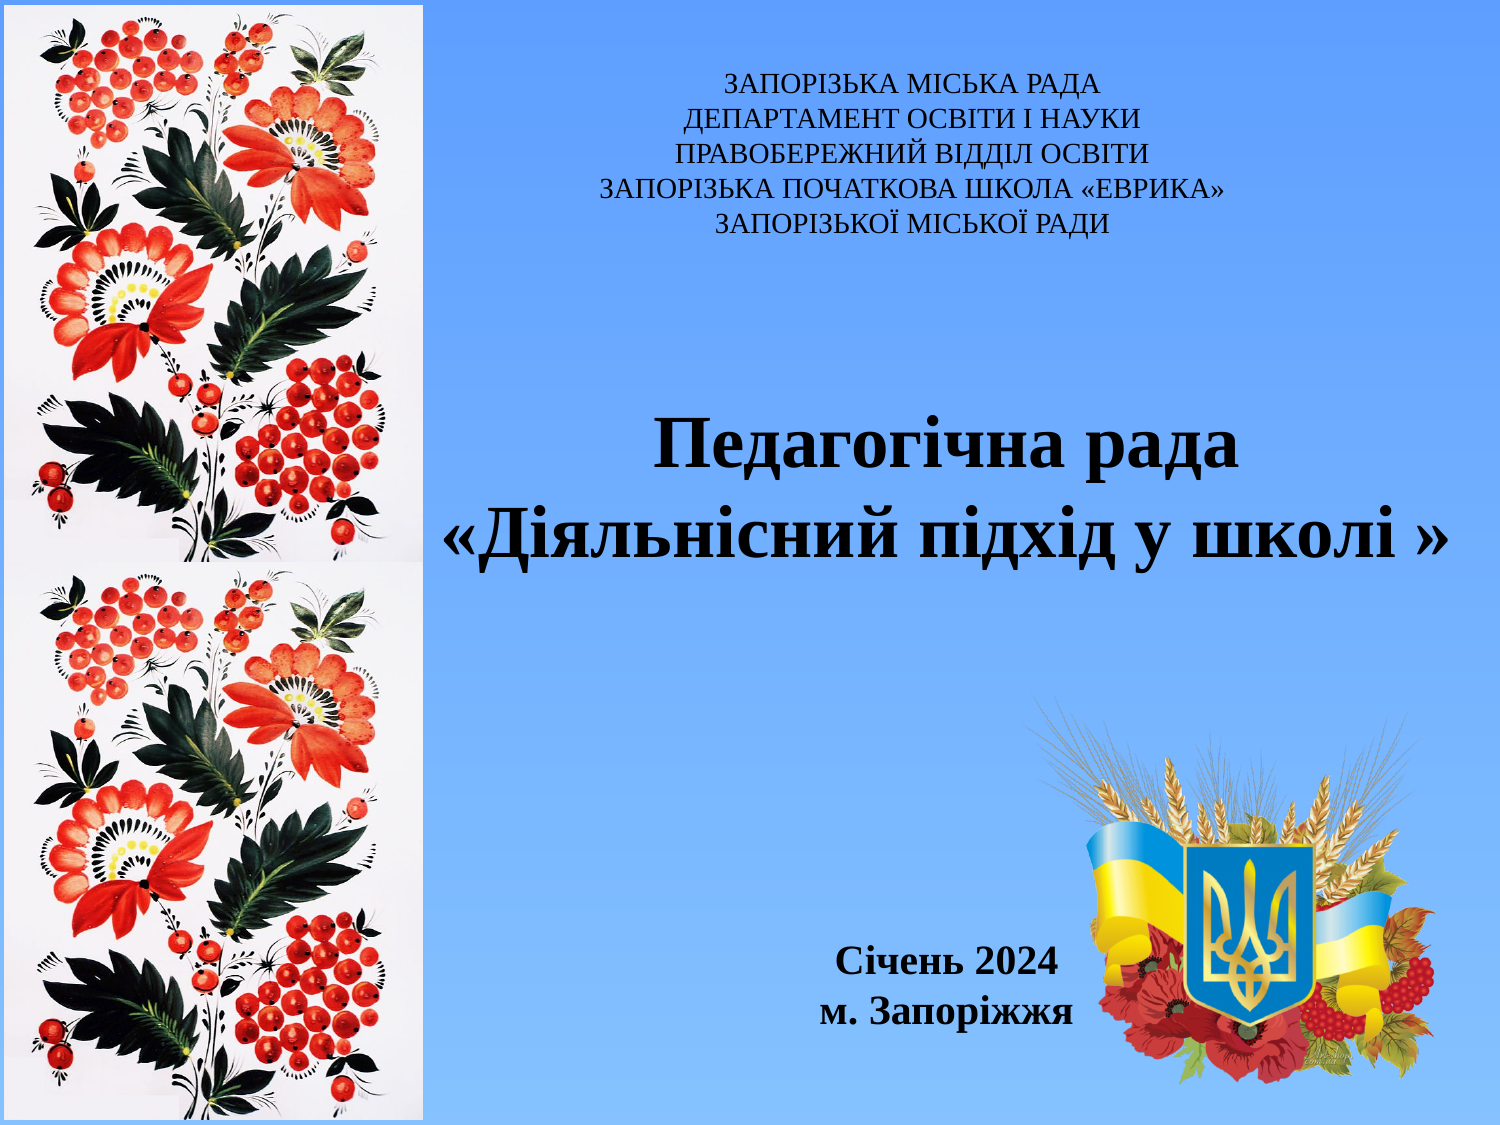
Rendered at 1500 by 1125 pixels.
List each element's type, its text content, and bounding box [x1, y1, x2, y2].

text_box Педагогічна рада «Діяльнісний підхід у школі » Січень 2024 м. Запоріжжя [426, 385, 1471, 1125]
picture [4, 4, 424, 1120]
picture [1021, 692, 1436, 1086]
text_box ЗАПОРІЗЬКА МІСЬКА РАДА ДЕПАРТАМЕНТ ОСВІТИ І НАУКИ ПРАВОБЕРЕЖНИЙ ВІДДІЛ ОСВІТИ ЗАПОРІЗЬКА ПОЧАТКОВА ШКОЛА «ЕВРИКА» ЗАПОРІЗЬКОЇ МІСЬКОЇ РАДИ [537, 56, 1288, 282]
